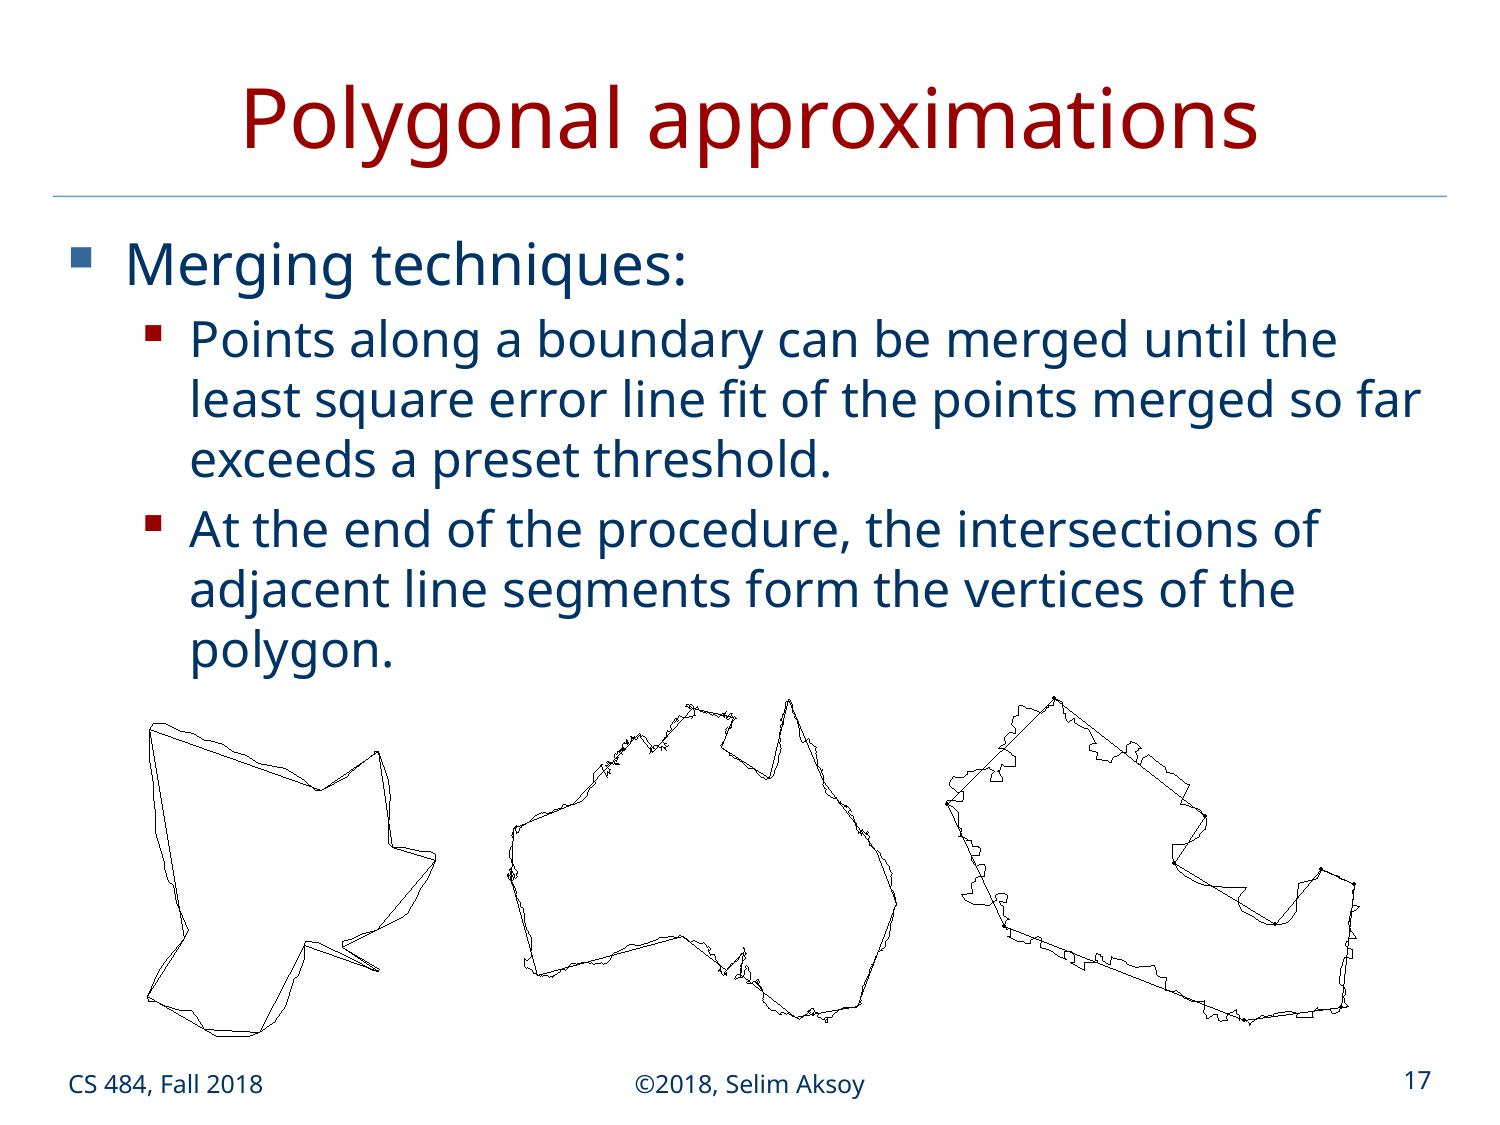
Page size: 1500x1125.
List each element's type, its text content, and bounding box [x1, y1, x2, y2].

list Merging techniques: Points along a boundary can be merged until the least square error line fit of the points merged so far exceeds a preset threshold. At the end of the procedure, the intersections of adjacent line segments form the vertices of the polygon. [53, 220, 1447, 1035]
picture [938, 692, 1378, 1039]
slide_number CS 484, Fall 2018 [52, 1052, 366, 1107]
picture [123, 703, 457, 1045]
title Polygonal approximations [53, 31, 1447, 173]
slide_number 17 [1134, 1052, 1448, 1107]
picture [478, 692, 909, 1033]
footer ©2018, Selim Aksoy [511, 1052, 988, 1107]
